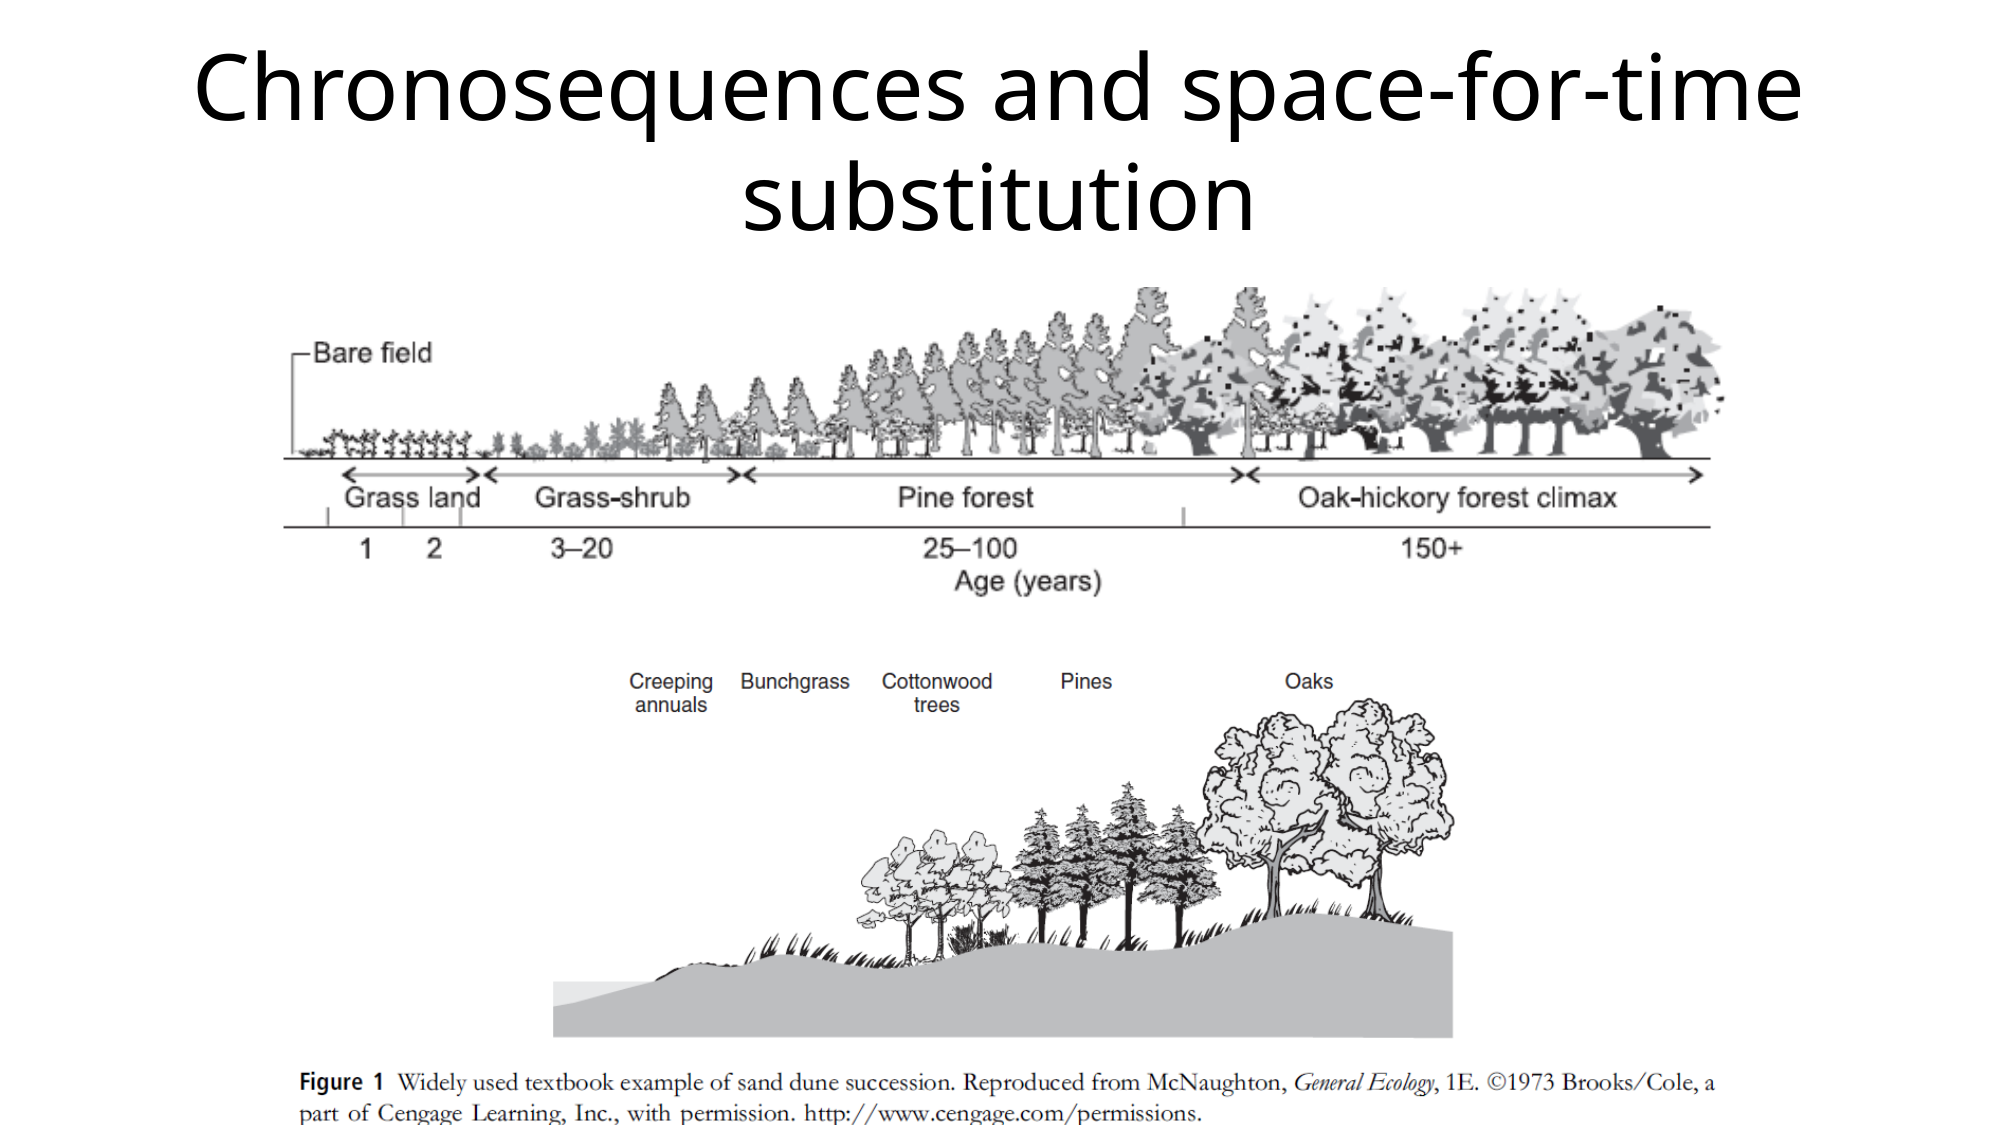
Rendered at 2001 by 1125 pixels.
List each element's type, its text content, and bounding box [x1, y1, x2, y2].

picture [249, 287, 1751, 1125]
title Chronosequences and space-for-time substitution [99, 45, 1900, 233]
